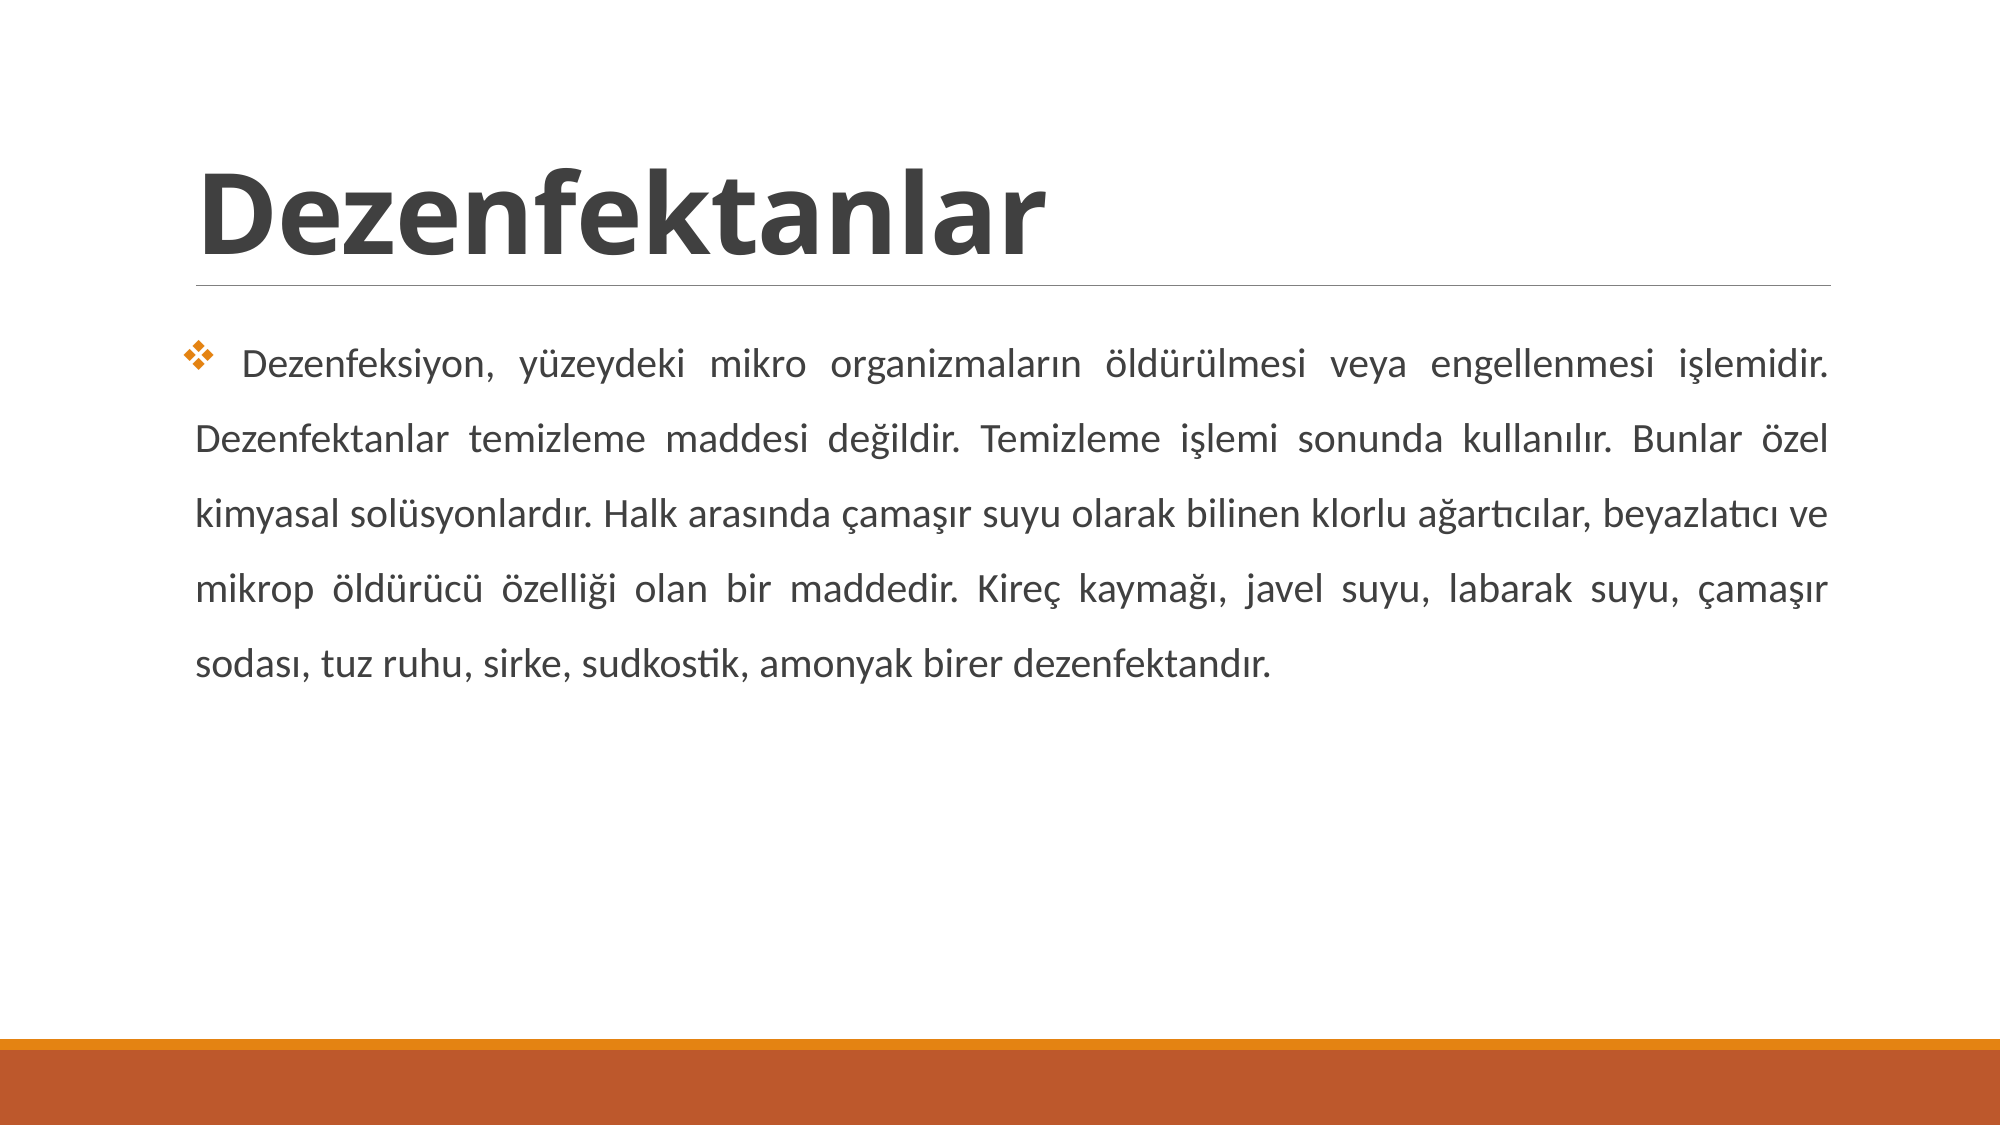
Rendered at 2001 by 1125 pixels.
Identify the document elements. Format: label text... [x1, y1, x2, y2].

list Dezenfeksiyon, yüzeydeki mikro organizmaların öldürülmesi veya engellenmesi işlemidir. Dezenfektanlar temizleme maddesi değildir. Temizleme işlemi sonunda kullanılır. Bunlar özel kimyasal solüsyonlardır. Halk arasında çamaşır suyu olarak bilinen klorlu ağartıcılar, beyazlatıcı ve mikrop öldürücü özelliği olan bir maddedir. Kireç kaymağı, javel suyu, labarak suyu, çamaşır sodası, tuz ruhu, sirke, sudkostik, amonyak birer dezenfektandır. [180, 302, 1830, 963]
title Dezenfektanlar [180, 47, 1830, 285]
